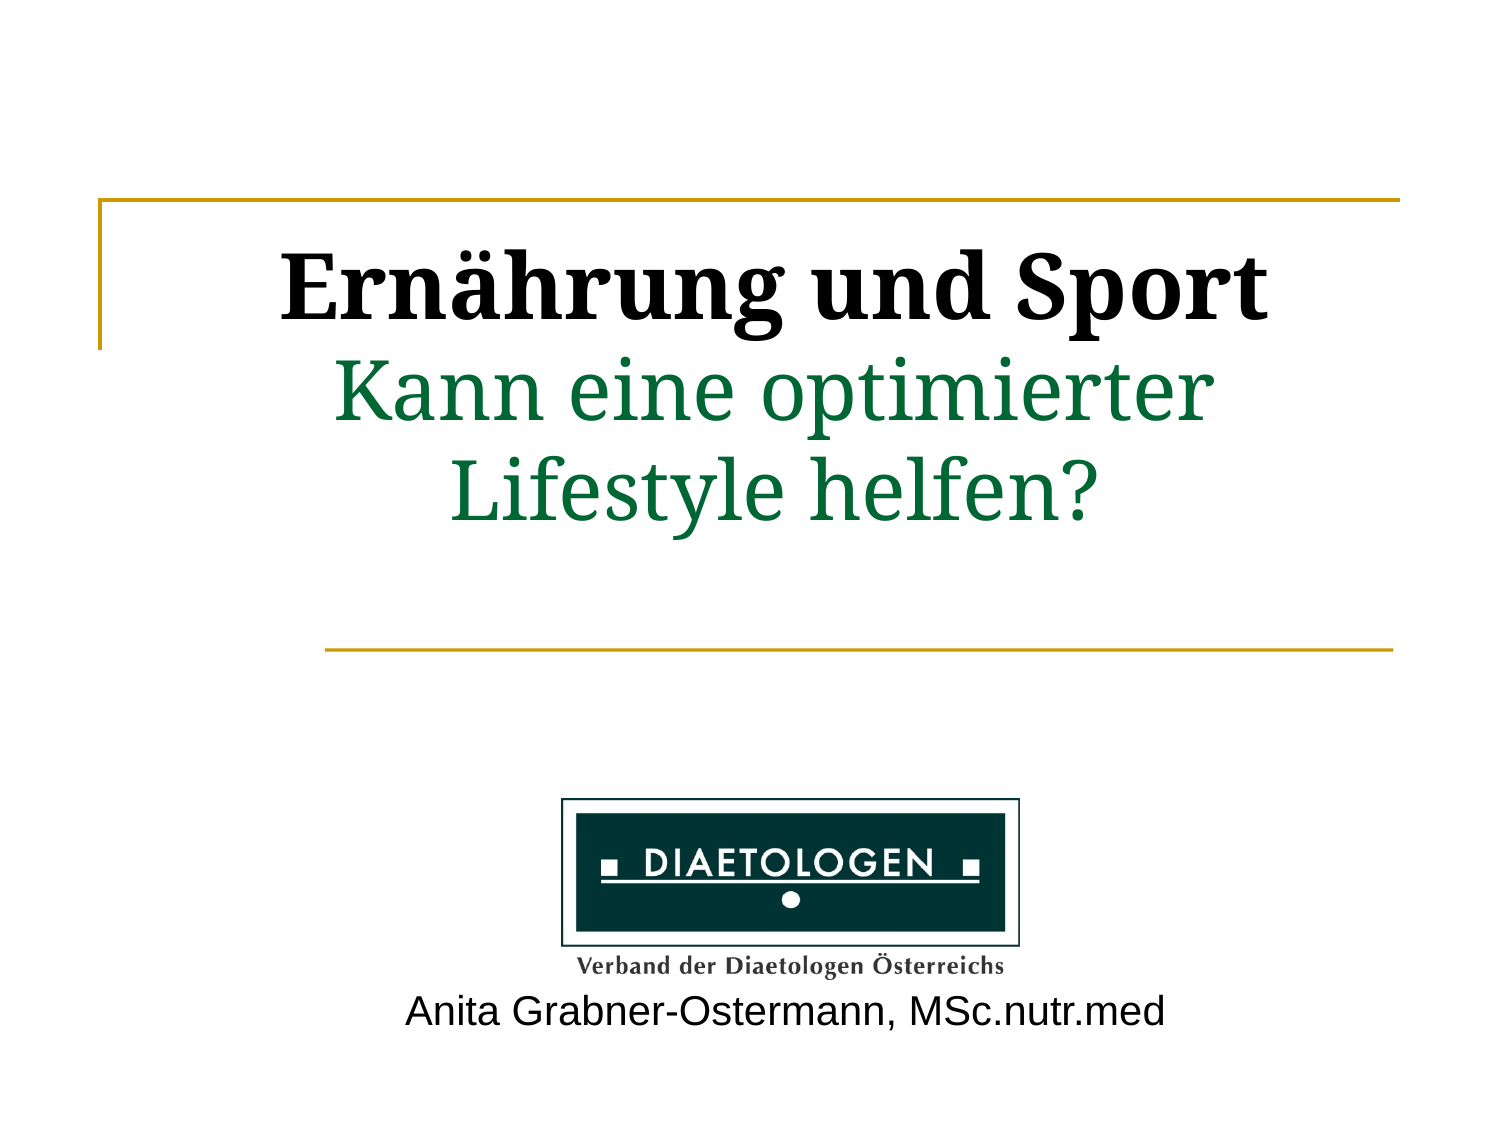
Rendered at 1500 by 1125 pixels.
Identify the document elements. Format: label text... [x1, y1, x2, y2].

title Ernährung und Sport Kann eine optimierter Lifestyle helfen? [149, 219, 1401, 538]
picture [560, 798, 1020, 980]
subtitle Anita Grabner-Ostermann, MSc.nutr.med [170, 975, 1401, 1068]
